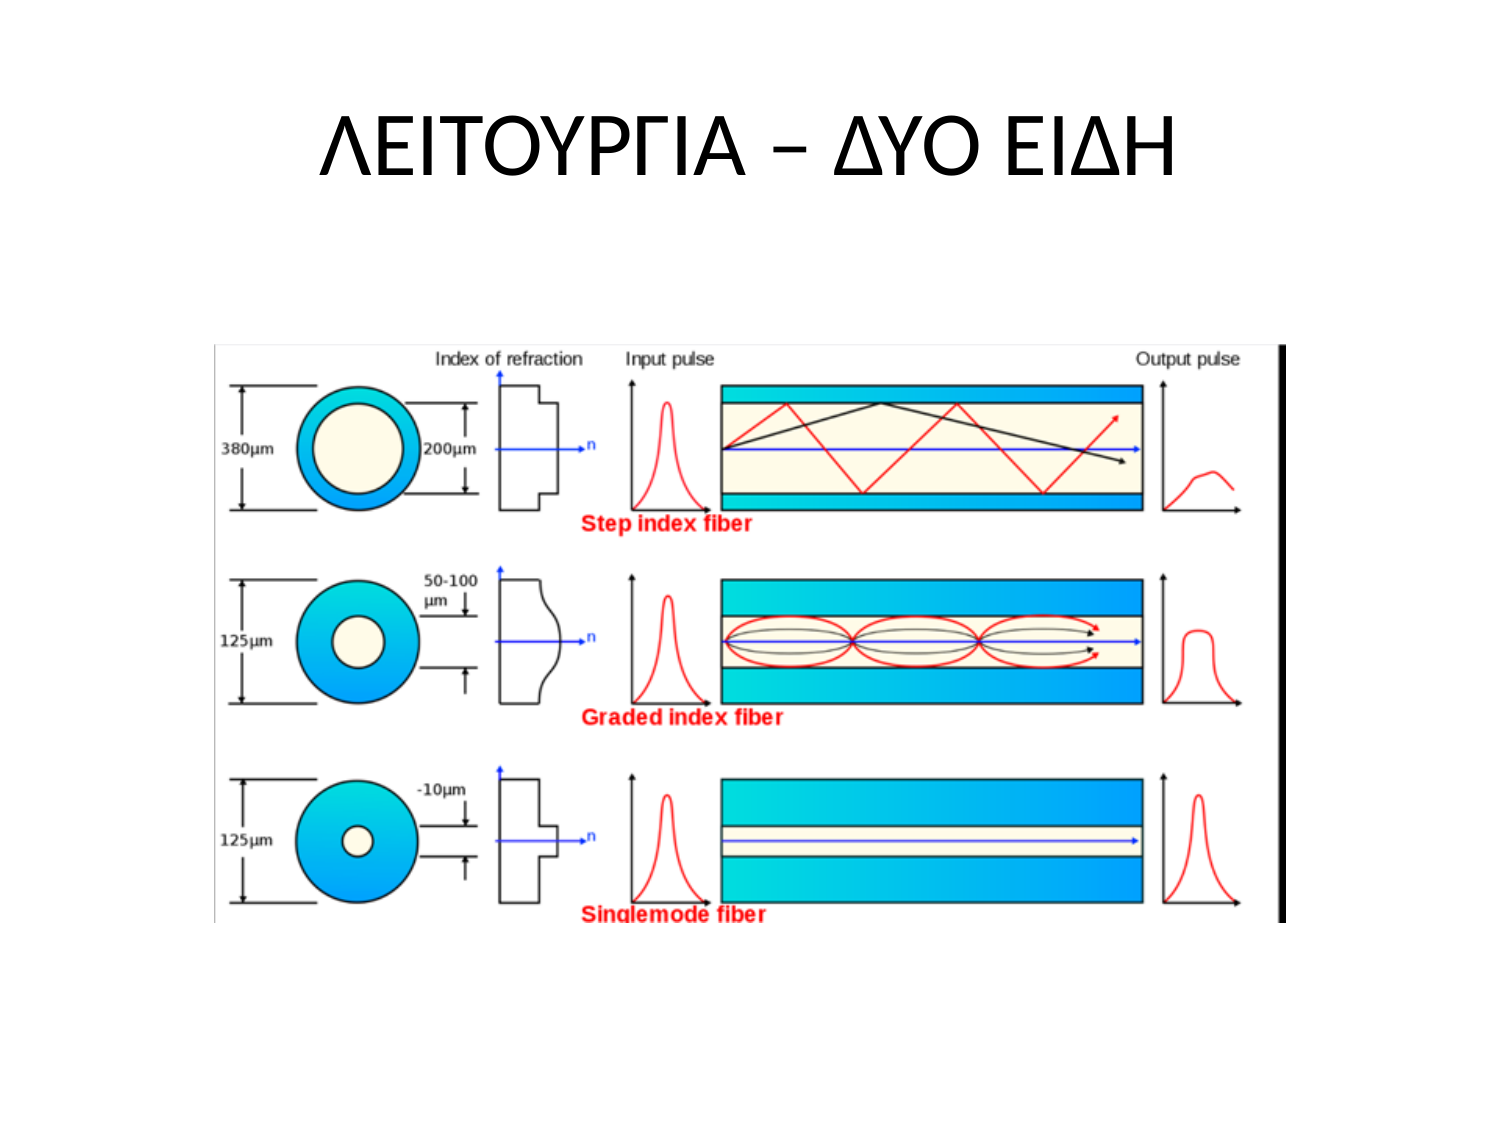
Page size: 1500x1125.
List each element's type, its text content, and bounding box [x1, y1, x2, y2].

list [213, 344, 1287, 923]
title ΛΕΙΤΟΥΡΓΙΑ – ΔΥΟ ΕΙΔΗ [75, 45, 1425, 233]
